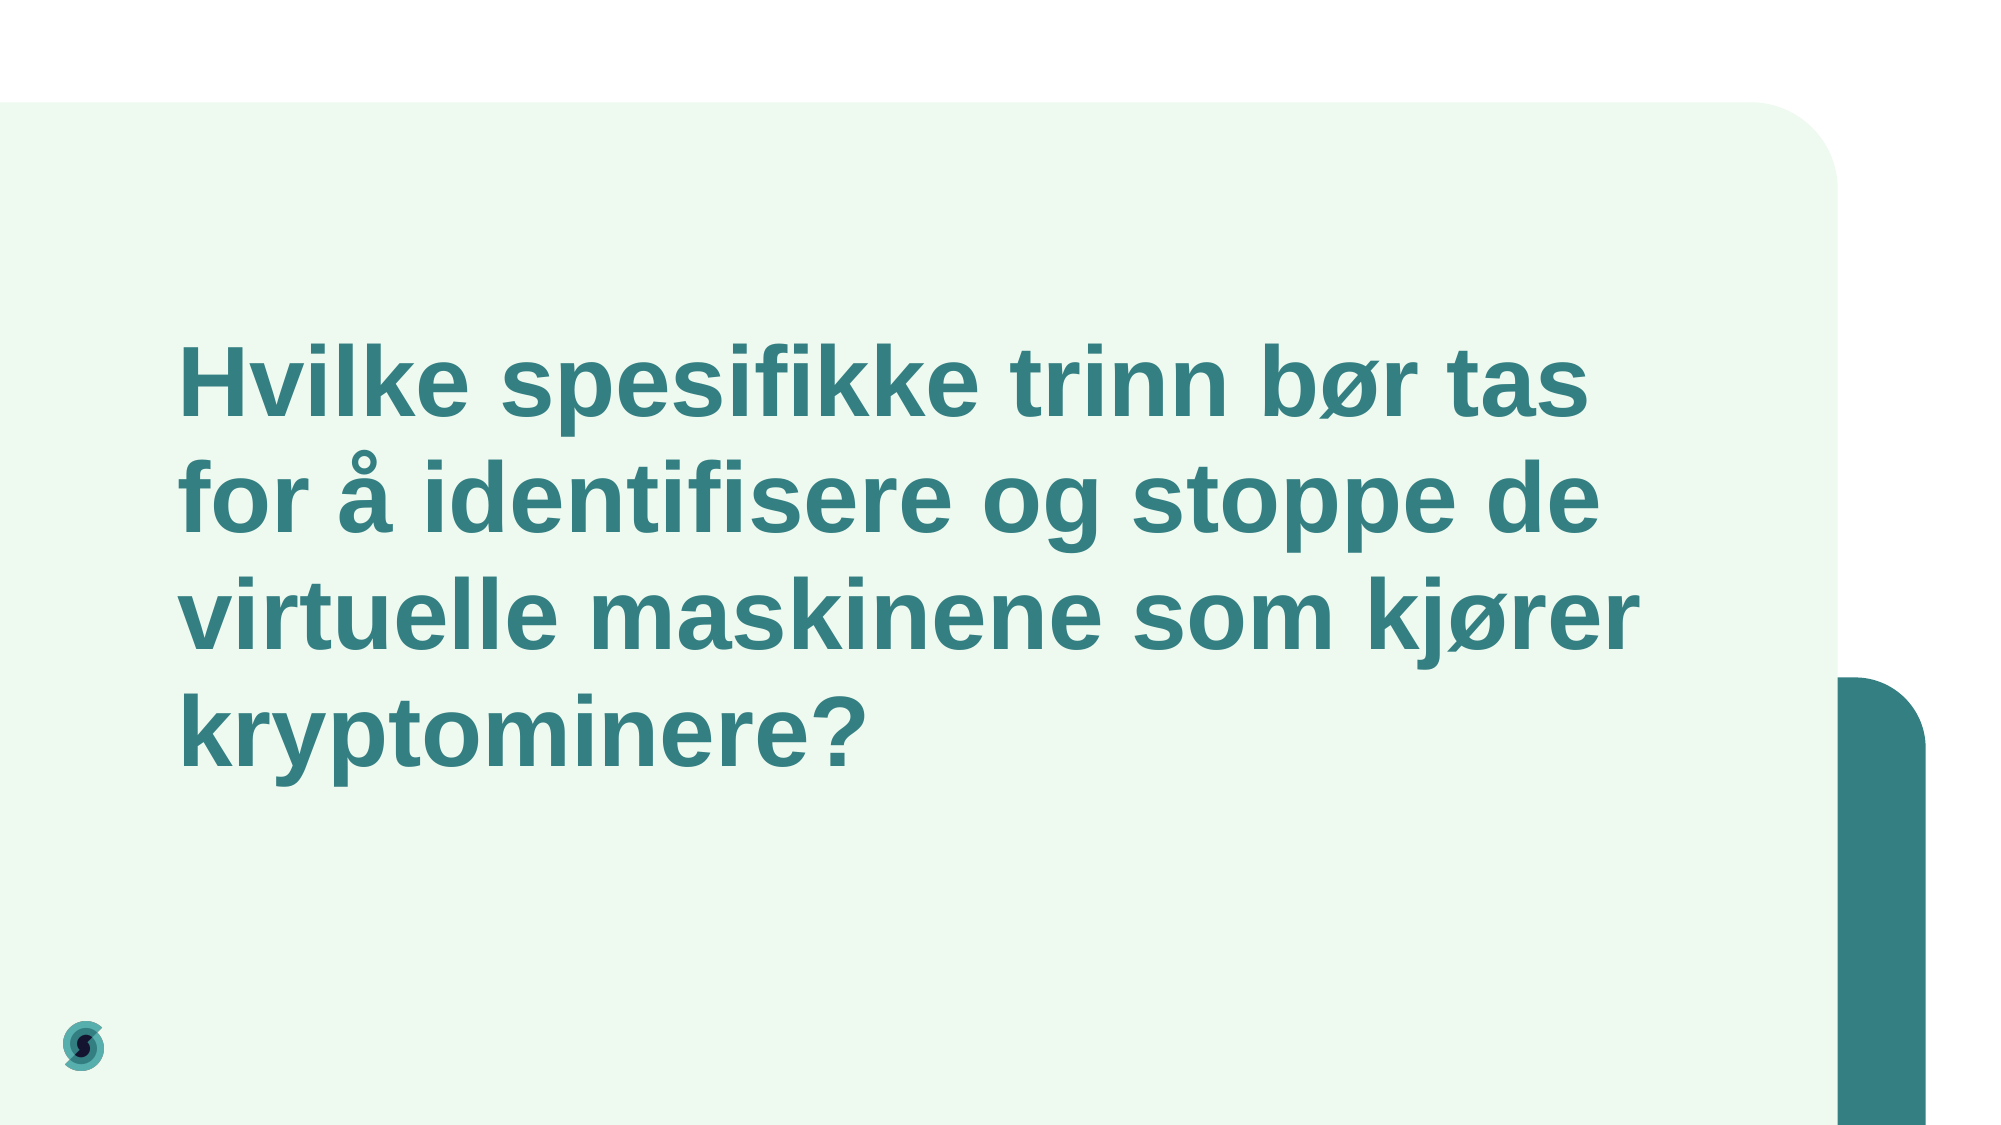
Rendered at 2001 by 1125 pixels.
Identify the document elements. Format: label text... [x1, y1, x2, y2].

picture [63, 1021, 104, 1071]
title Hvilke spesifikke trinn bør tas for å identifisere og stoppe de virtuelle maskinene som kjører kryptominere? [162, 173, 1684, 932]
